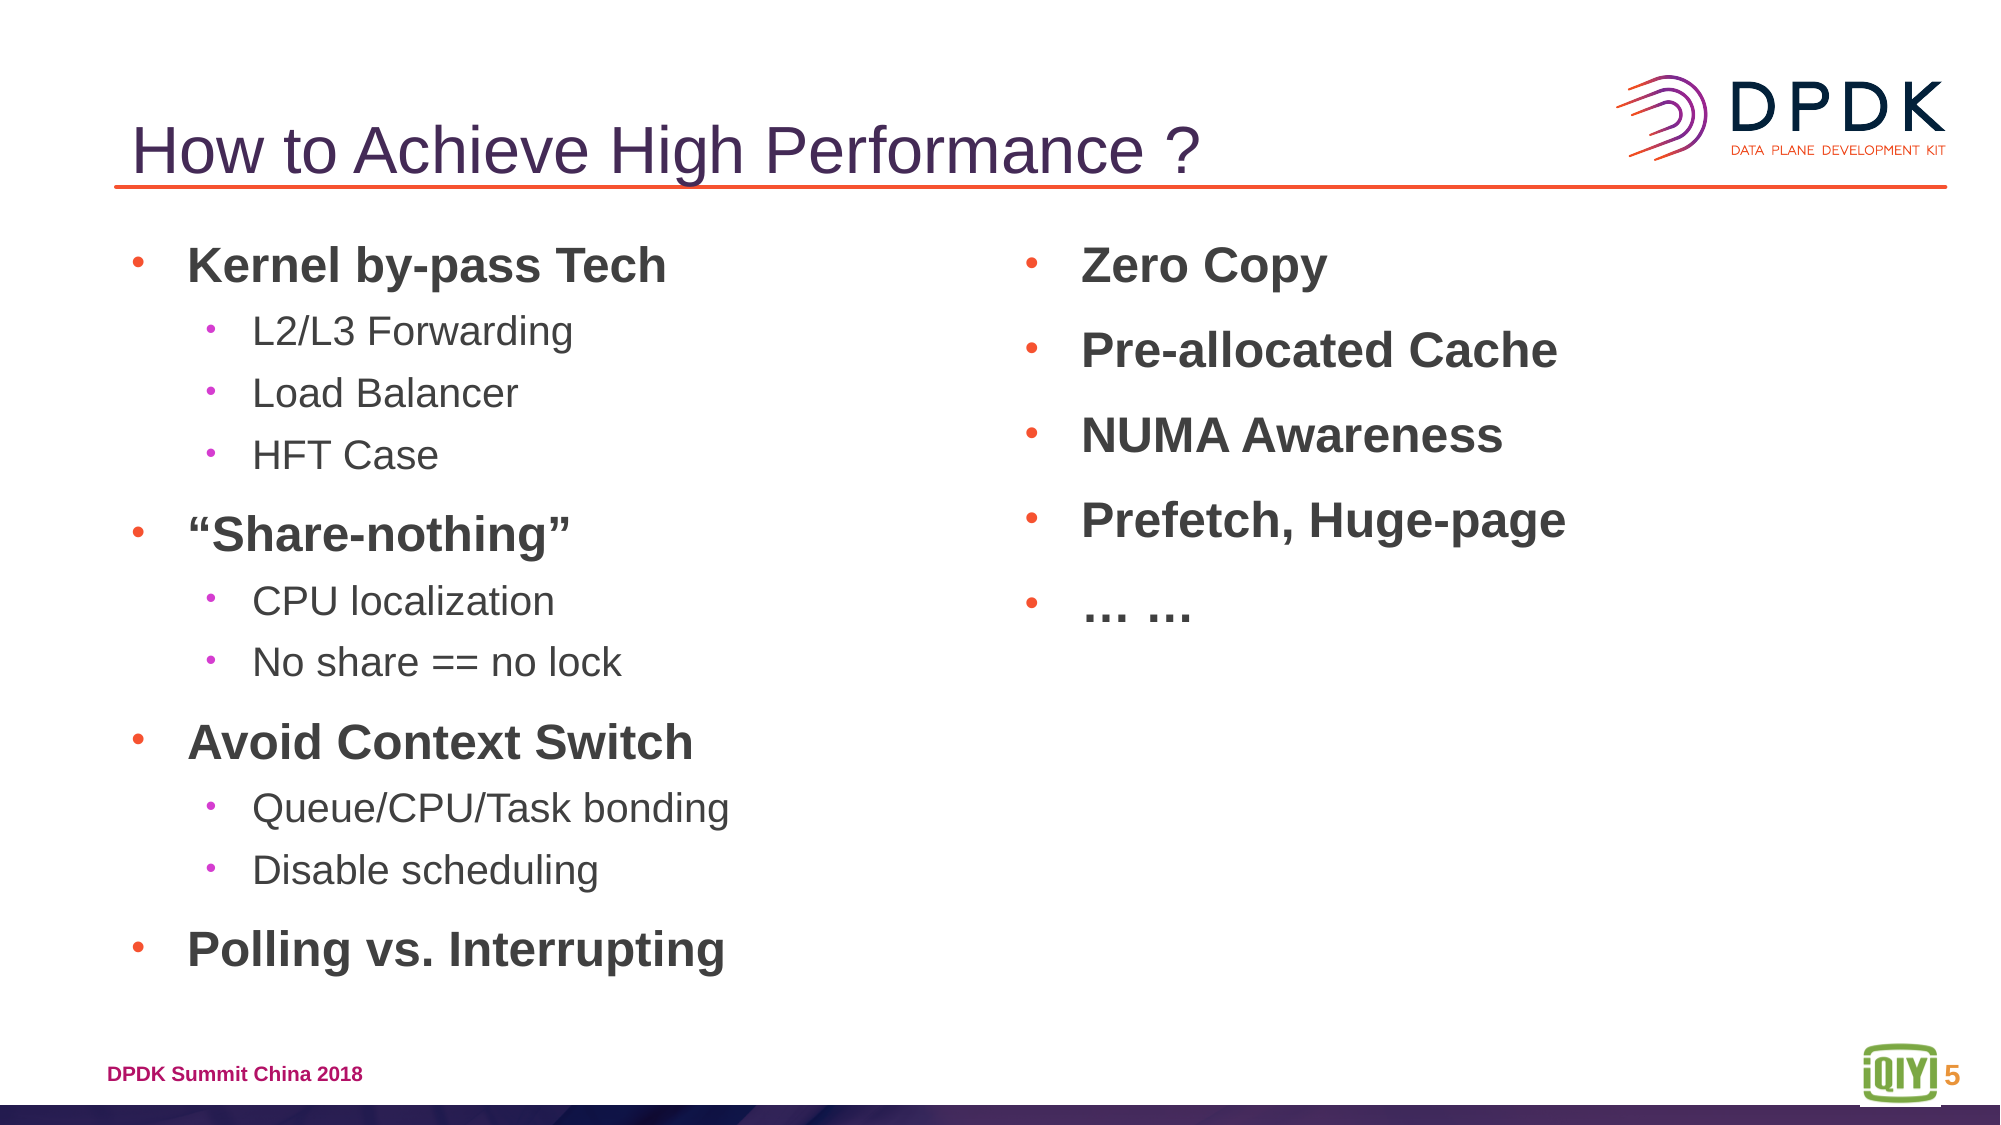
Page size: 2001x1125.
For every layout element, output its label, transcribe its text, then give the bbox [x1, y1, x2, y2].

picture [1616, 75, 1946, 161]
footer DPDK Summit China 2018 [92, 1048, 726, 1099]
title How to Achieve High Performance ? [116, 88, 1413, 205]
text_box Zero Copy Pre-allocated Cache NUMA Awareness Prefetch, Huge-page … … [1009, 224, 1903, 990]
picture [0, 1039, 2000, 1125]
list Kernel by-pass Tech L2/L3 Forwarding Load Balancer HFT Case “Share-nothing” CPU localization No share == no lock Avoid Context Switch Queue/CPU/Task bonding Disable scheduling Polling vs. Interrupting [116, 224, 1009, 990]
